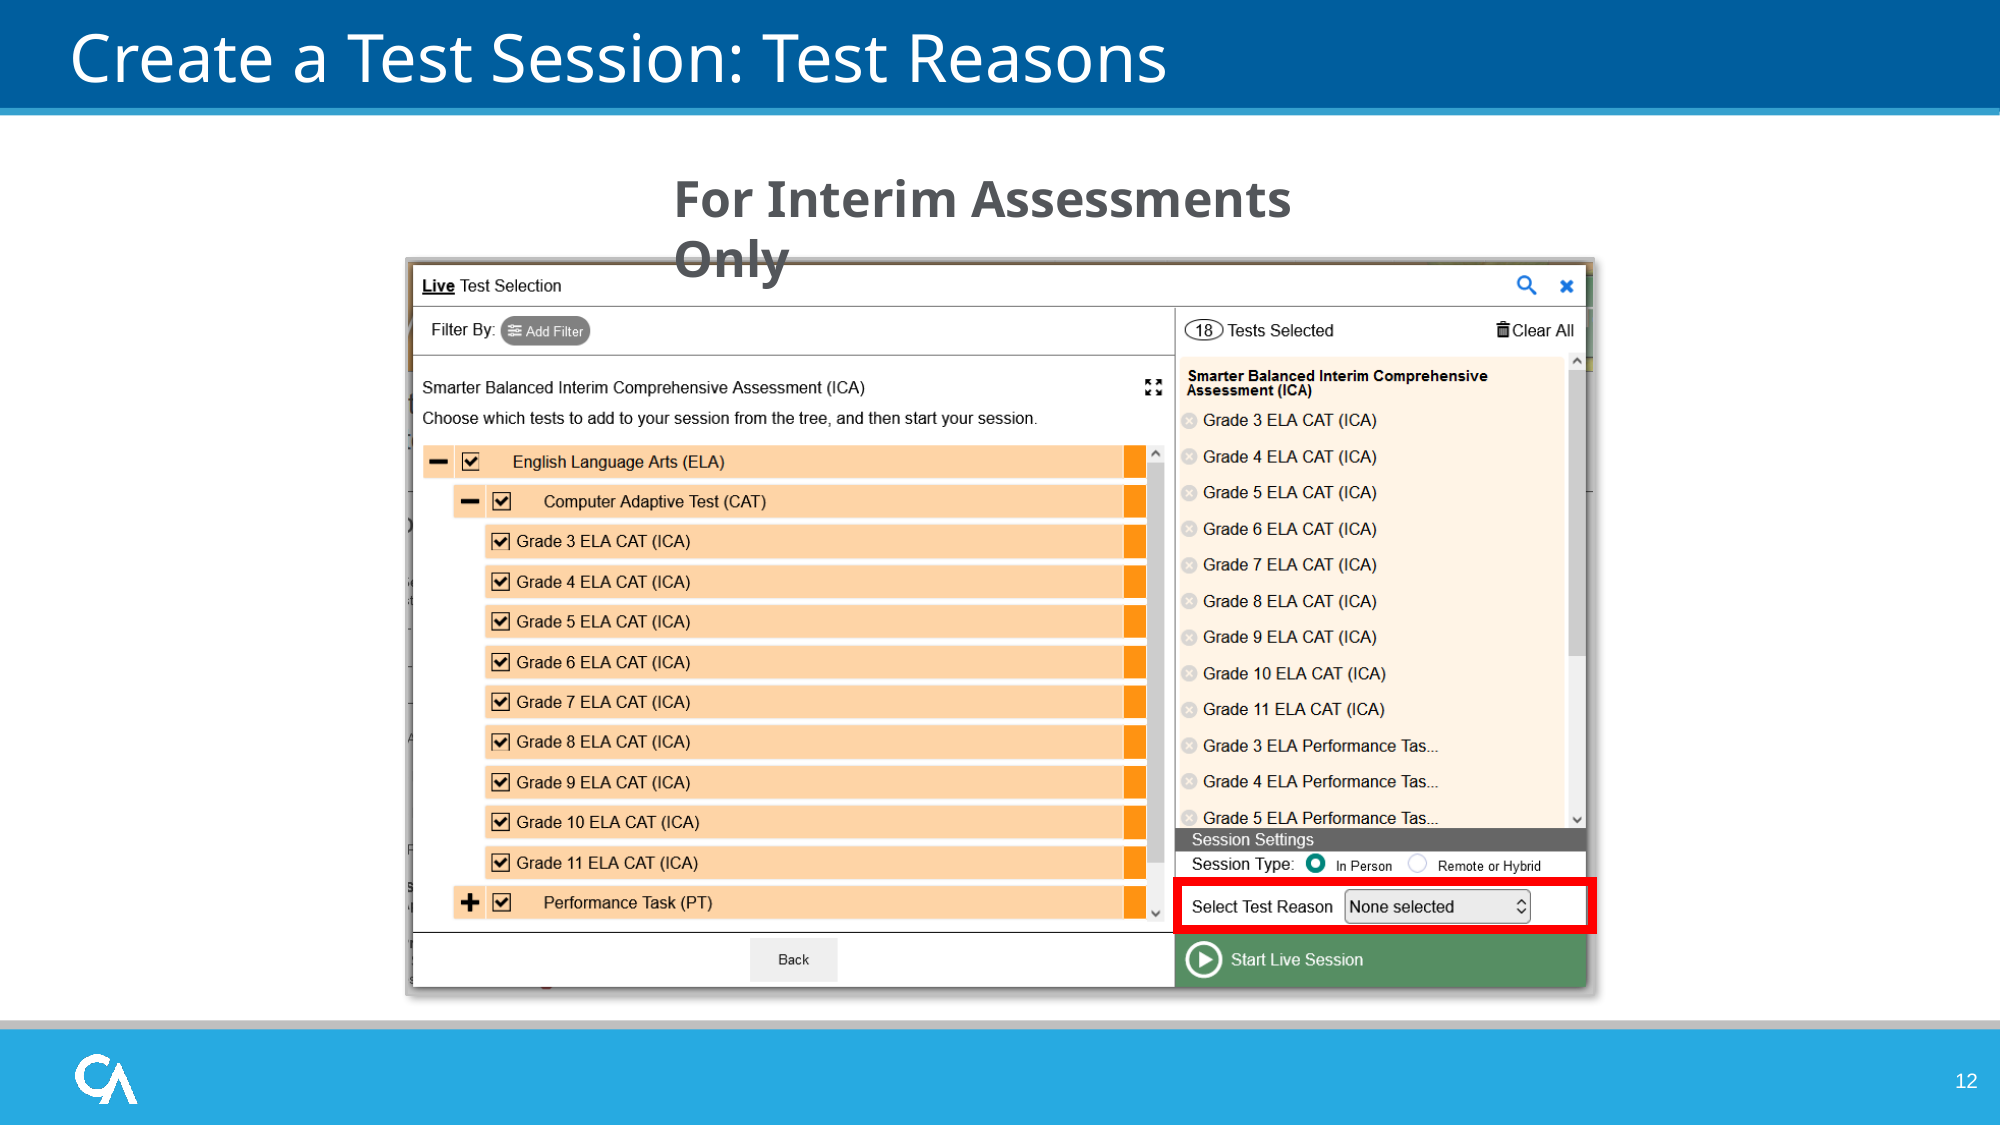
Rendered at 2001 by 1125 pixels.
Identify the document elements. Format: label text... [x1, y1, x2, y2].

slide_number 12 [1877, 1057, 1993, 1103]
picture [407, 259, 1593, 994]
picture [75, 1054, 138, 1104]
text_box For Interim Assessments Only [658, 159, 1342, 259]
title Create a Test Session: Test Reasons [69, 10, 1878, 96]
